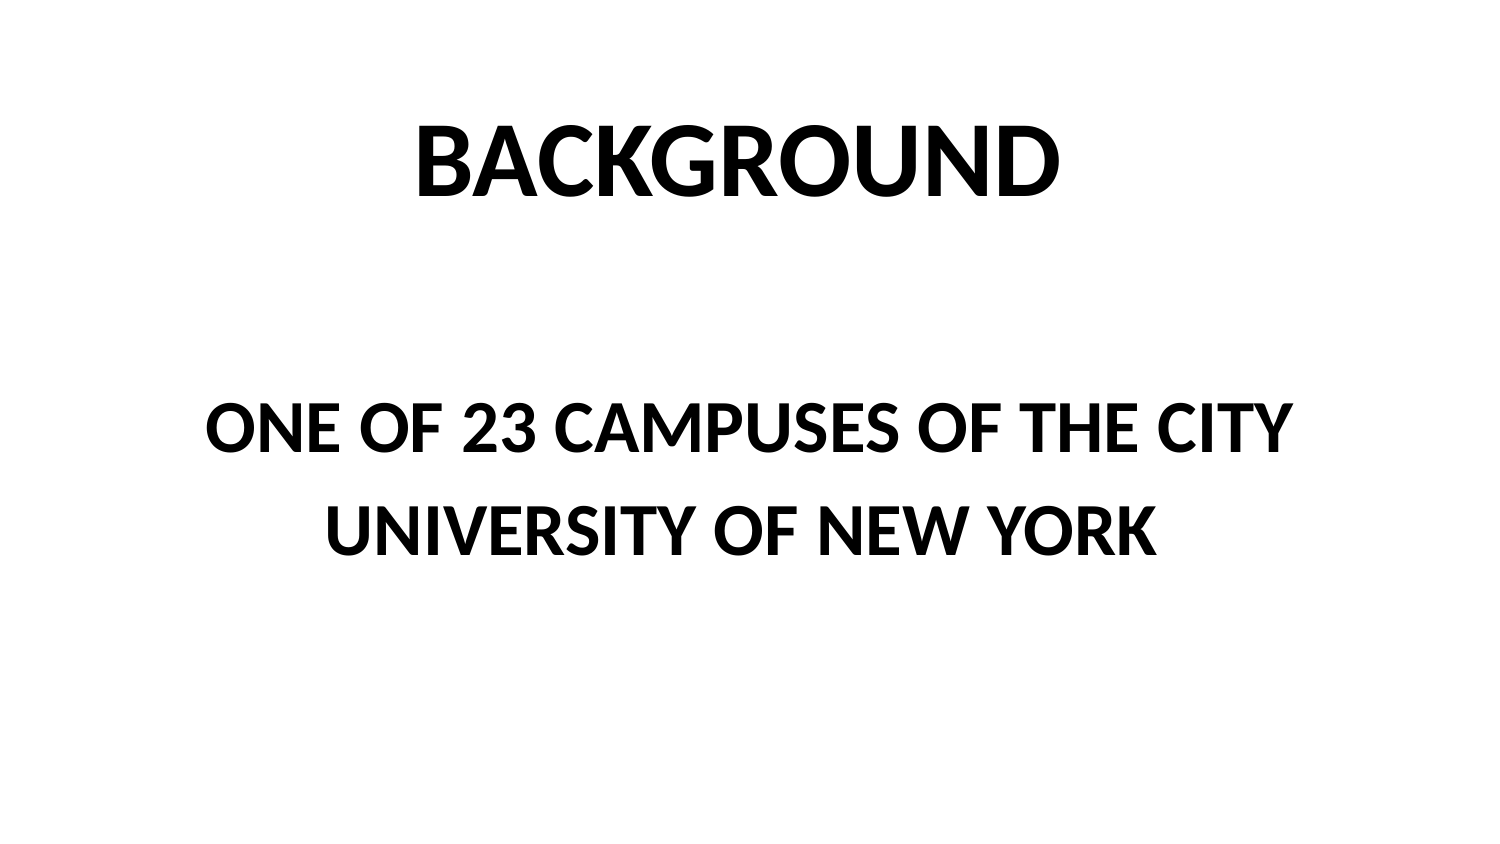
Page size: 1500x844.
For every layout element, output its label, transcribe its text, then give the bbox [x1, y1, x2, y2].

title BACKGROUND [51, 72, 1449, 167]
list ONE OF 23 CAMPUSES OF THE CITY UNIVERSITY OF NEW YORK [51, 348, 1449, 844]
